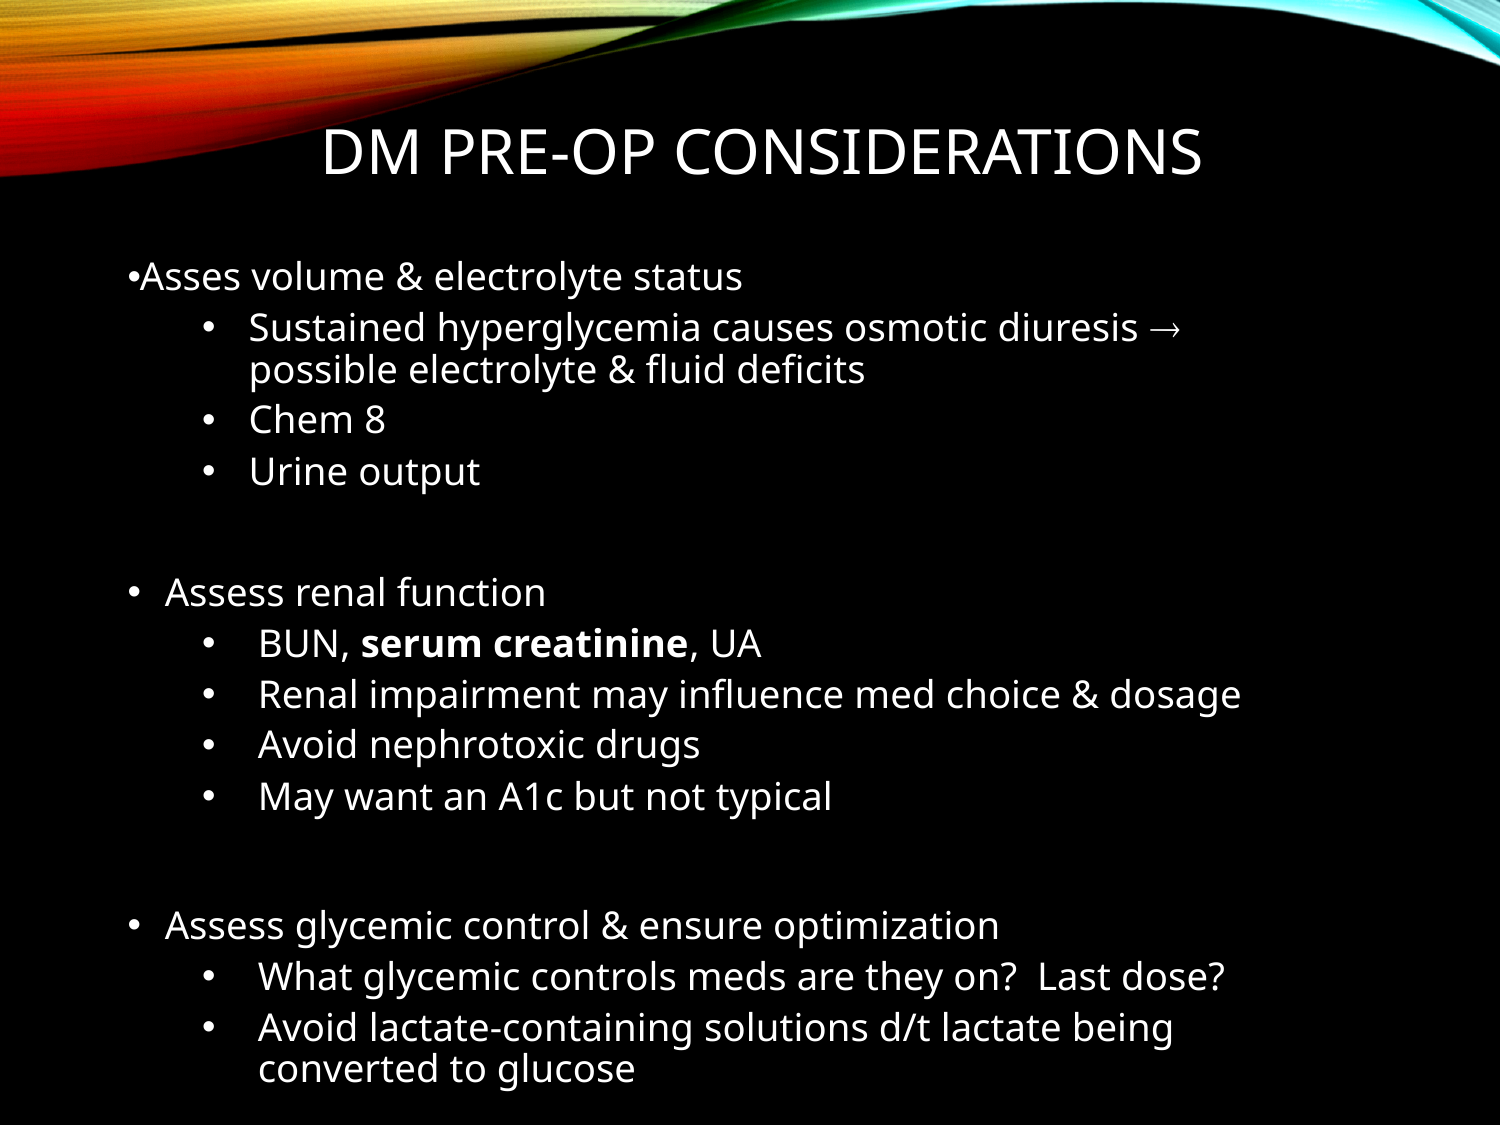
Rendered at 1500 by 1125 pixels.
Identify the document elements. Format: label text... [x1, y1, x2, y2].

picture [0, 0, 1500, 178]
title DM Pre-Op Considerations [237, 112, 1289, 196]
list Asses volume & electrolyte status Sustained hyperglycemia causes osmotic diuresis  possible electrolyte & fluid deficits Chem 8 Urine output Assess renal function BUN, serum creatinine, UA Renal impairment may influence med choice & dosage Avoid nephrotoxic drugs May want an A1c but not typical Assess glycemic control & ensure optimization What glycemic controls meds are they on? Last dose? Avoid lactate-containing solutions d/t lactate being converted to glucose [112, 249, 1350, 1106]
